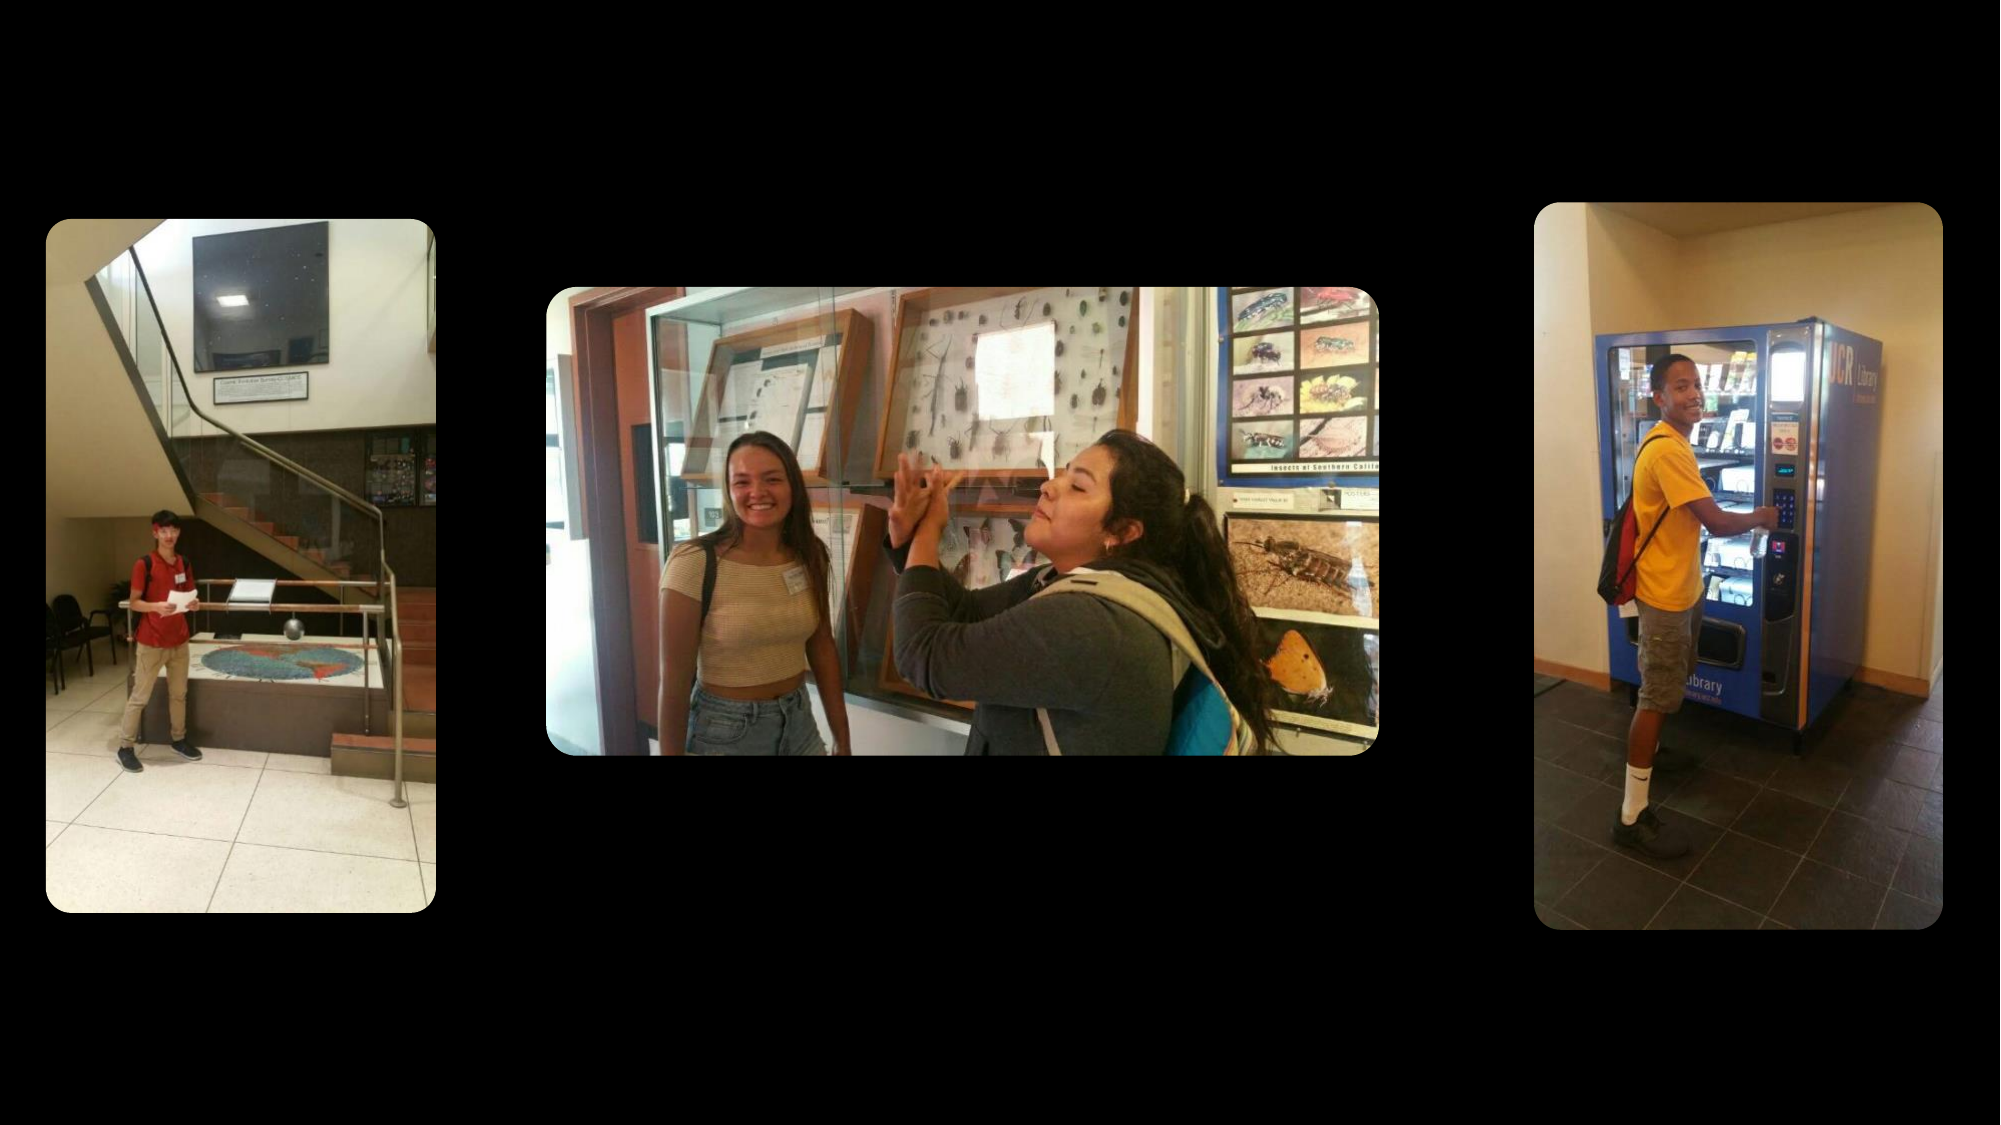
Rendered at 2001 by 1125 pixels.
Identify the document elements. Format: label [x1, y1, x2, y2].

picture [45, 218, 436, 913]
picture [1533, 202, 1943, 930]
picture [546, 286, 1380, 756]
